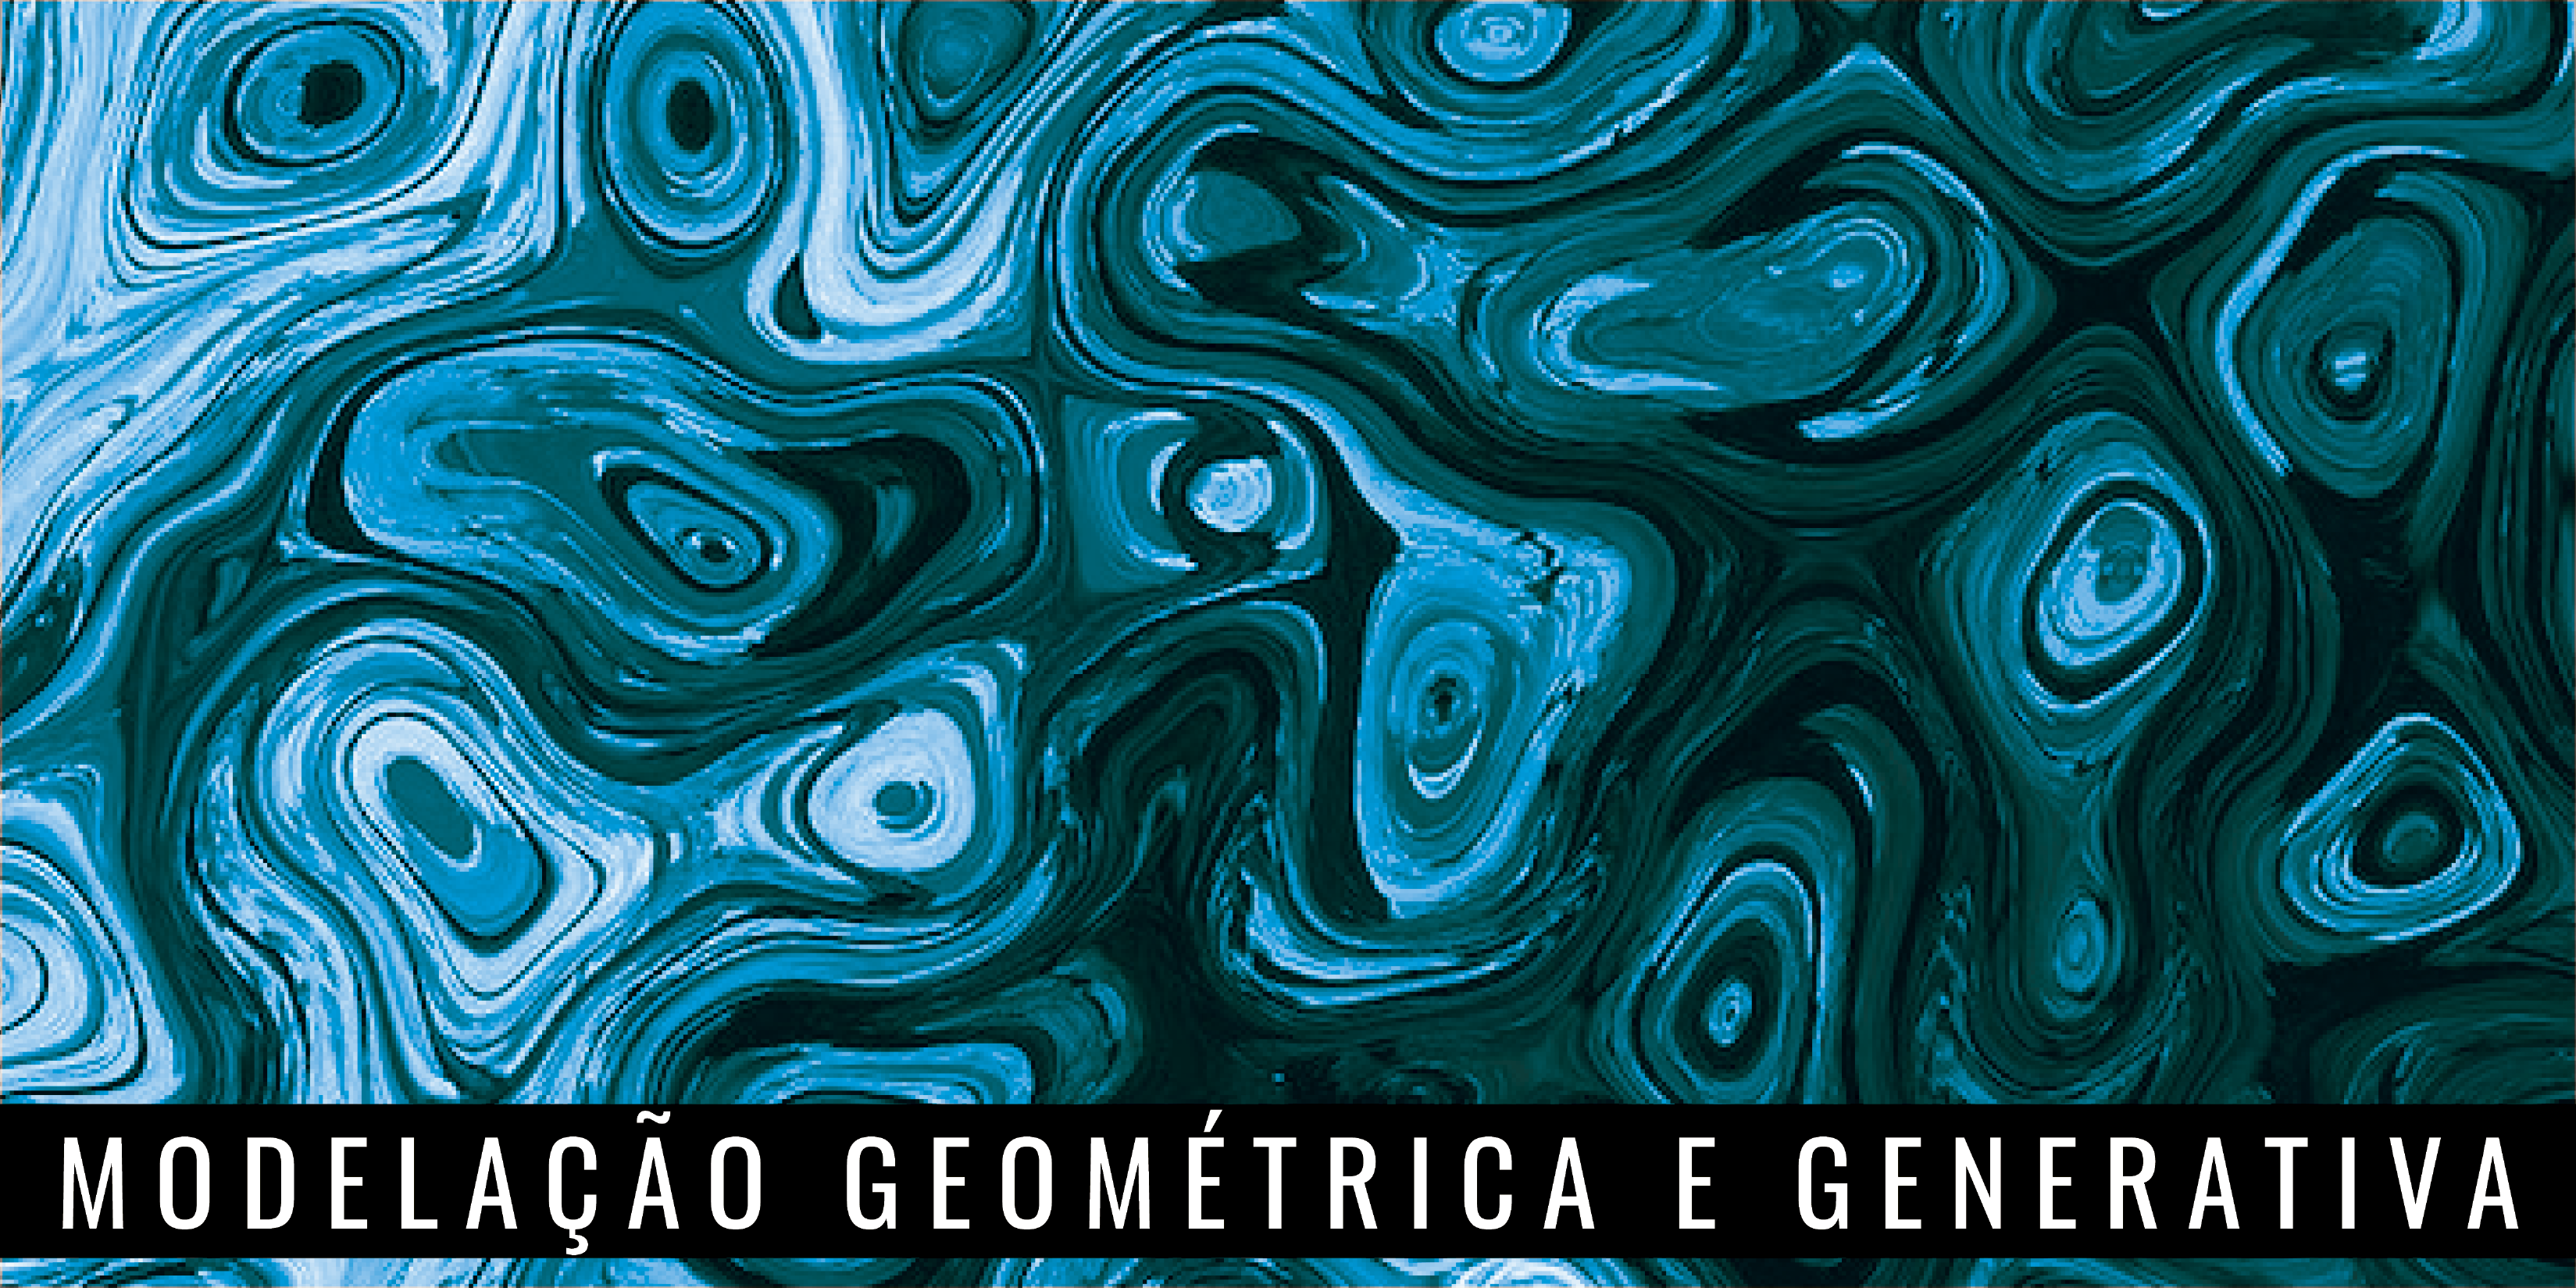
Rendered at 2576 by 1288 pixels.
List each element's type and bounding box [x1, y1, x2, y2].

text_box [0, 0, 2576, 1288]
